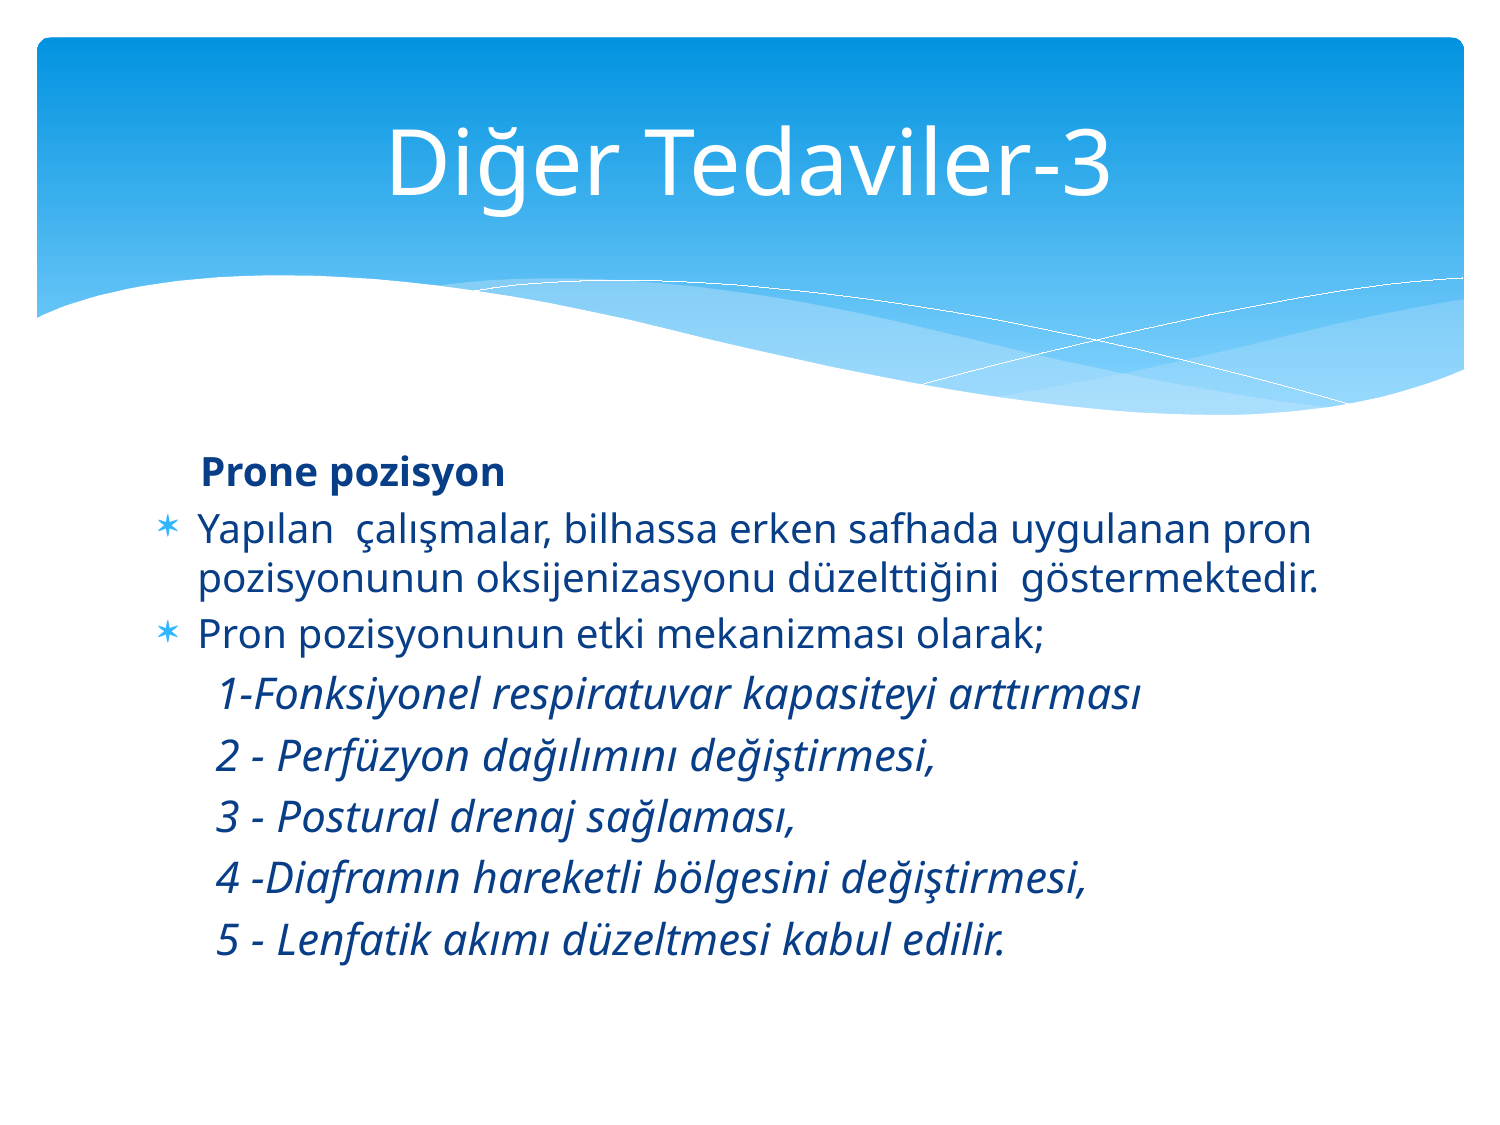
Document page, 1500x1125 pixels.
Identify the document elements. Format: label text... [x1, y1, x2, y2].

list Prone pozisyon Yapılan çalışmalar, bilhassa erken safhada uygulanan pron pozisyonunun oksijenizasyonu düzelttiğini göstermektedir. Pron pozisyonunun etki mekanizması olarak; 1-Fonksiyonel respiratuvar kapasiteyi arttırması 2 - Perfüzyon dağılımını değiştirmesi, 3 - Postural drenaj sağlaması, 4 -Diaframın hareketli bölgesini değiştirmesi, 5 - Lenfatik akımı düzeltmesi kabul edilir. [143, 438, 1359, 1005]
title Diğer Tedaviler-3 [75, 55, 1425, 261]
